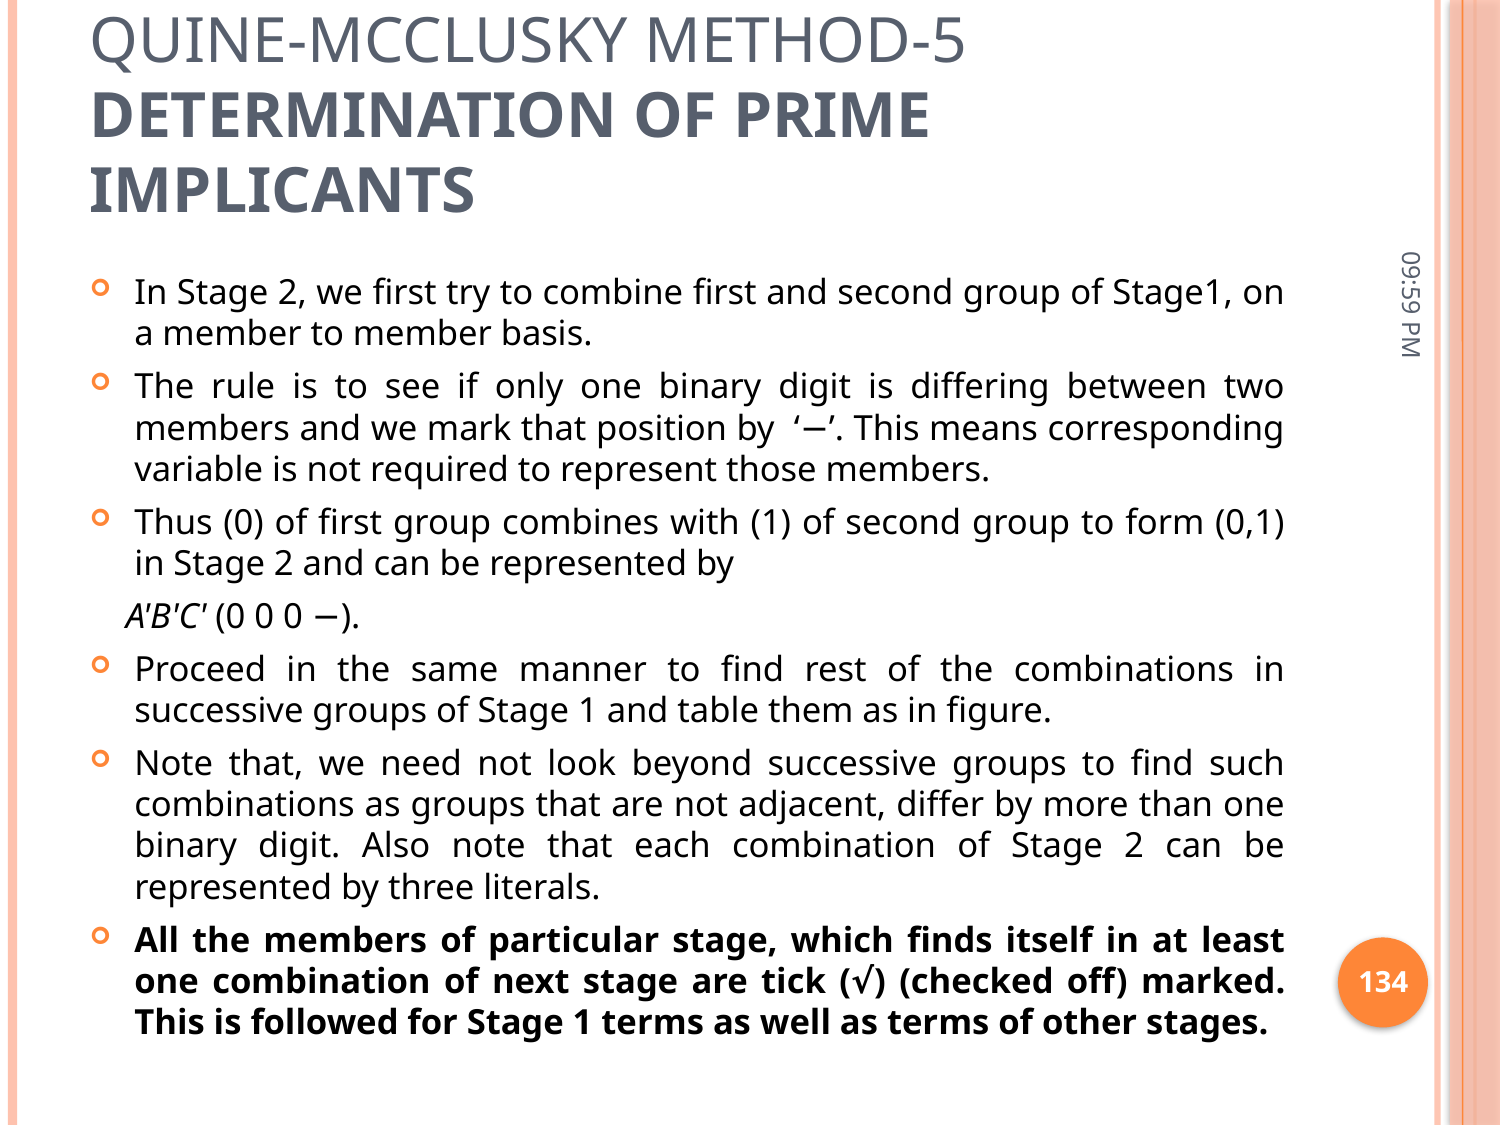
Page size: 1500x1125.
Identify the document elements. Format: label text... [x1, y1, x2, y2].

list In Stage 2, we first try to combine first and second group of Stage1, on a member to member basis. The rule is to see if only one binary digit is differing between two members and we mark that position by ‘−’. This means corresponding variable is not required to represent those members. Thus (0) of first group combines with (1) of second group to form (0,1) in Stage 2 and can be represented by A'B'C' (0 0 0 −). Proceed in the same manner to find rest of the combinations in successive groups of Stage 1 and table them as in figure. Note that, we need not look beyond successive groups to find such combinations as groups that are not adjacent, differ by more than one binary digit. Also note that each combination of Stage 2 can be represented by three literals. All the members of particular stage, which finds itself in at least one combination of next stage are tick (√) (checked off) marked. This is followed for Stage 1 terms as well as terms of other stages. [75, 262, 1300, 1062]
title QUINE-McCLUSKY METHOD-5 Determination of Prime Implicants [75, 45, 1300, 233]
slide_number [1378, 43, 1442, 374]
slide_number 134 [1333, 940, 1434, 1027]
